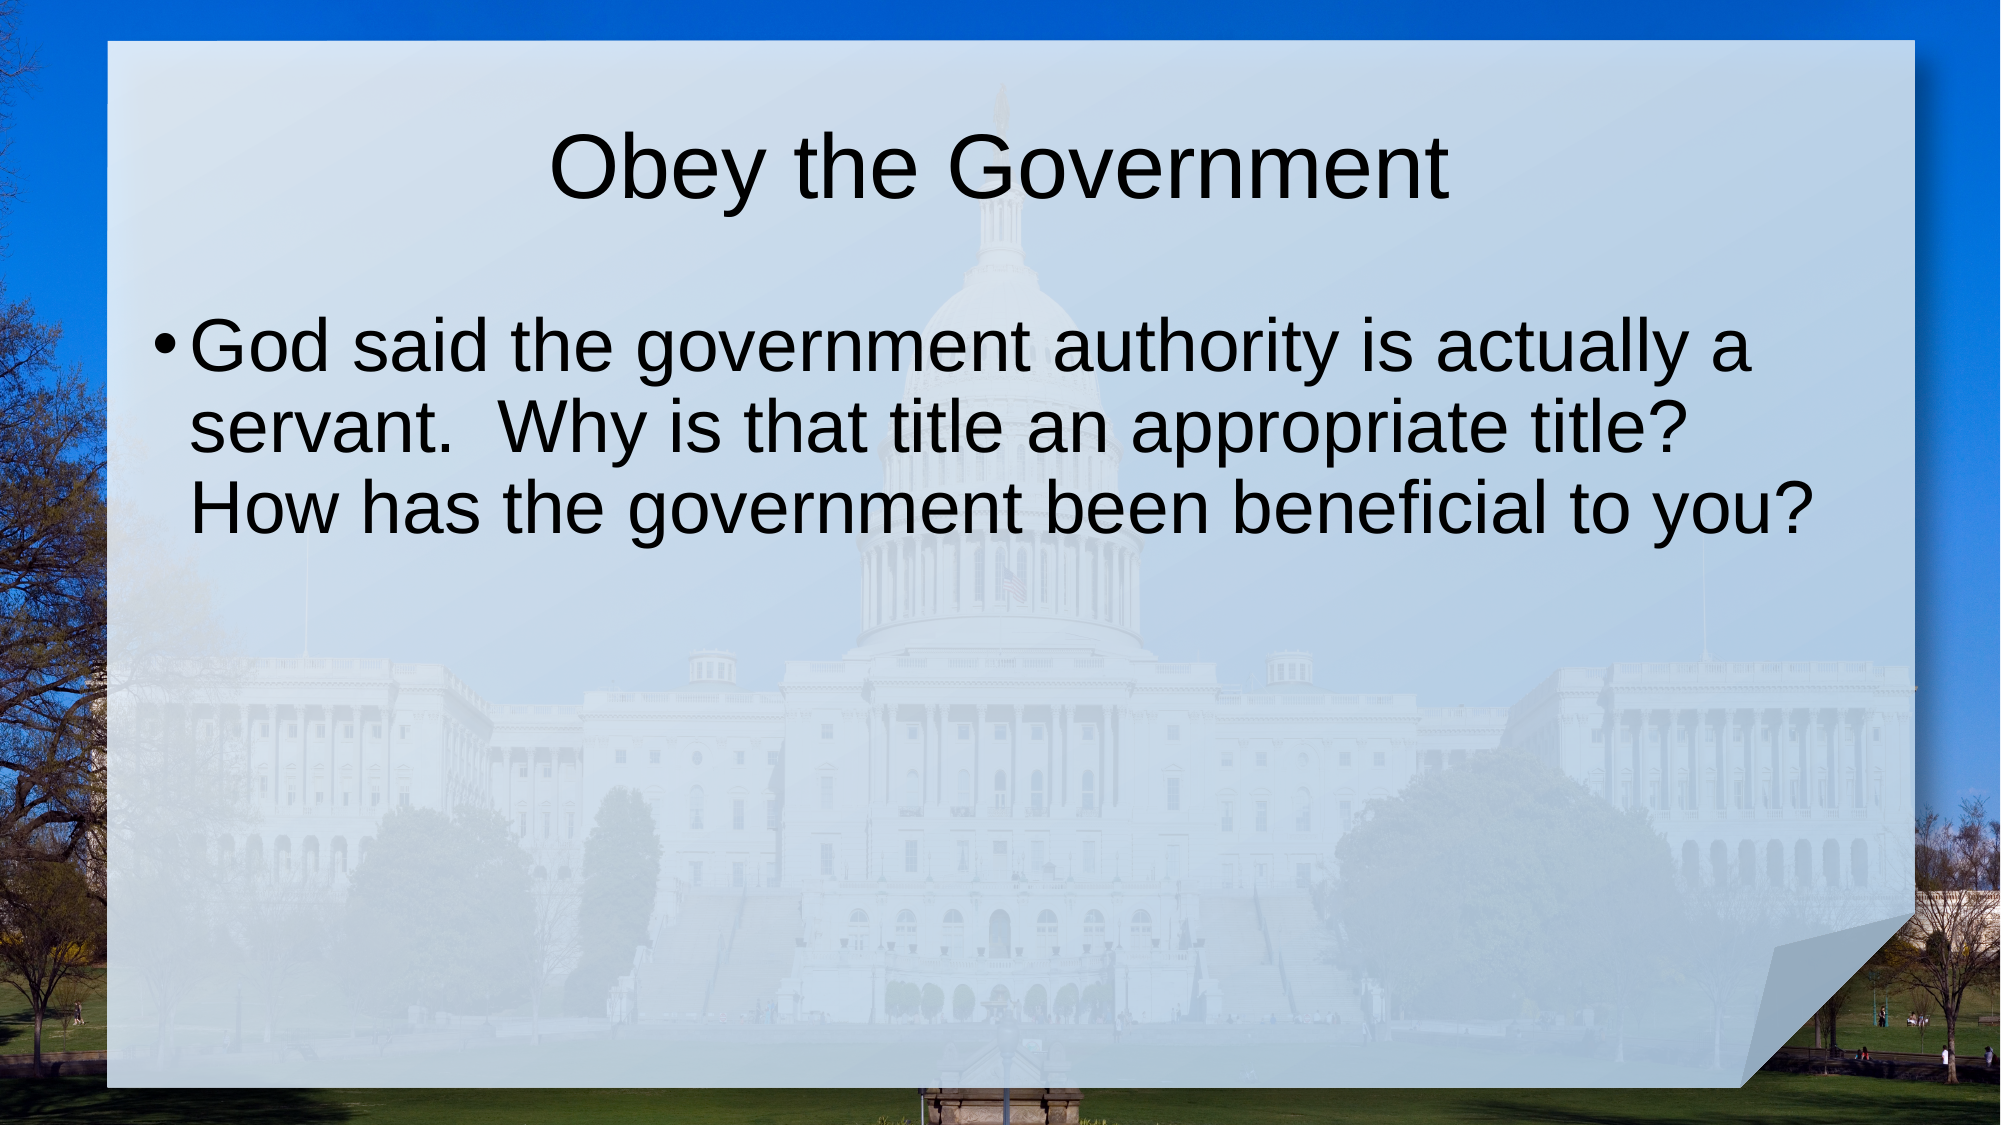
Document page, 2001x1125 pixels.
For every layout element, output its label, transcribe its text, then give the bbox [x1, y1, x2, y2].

picture [0, 0, 2001, 1125]
title Obey the Government [137, 59, 1863, 278]
list God said the government authority is actually a servant. Why is that title an appropriate title? How has the government been beneficial to you? [137, 299, 1863, 1014]
